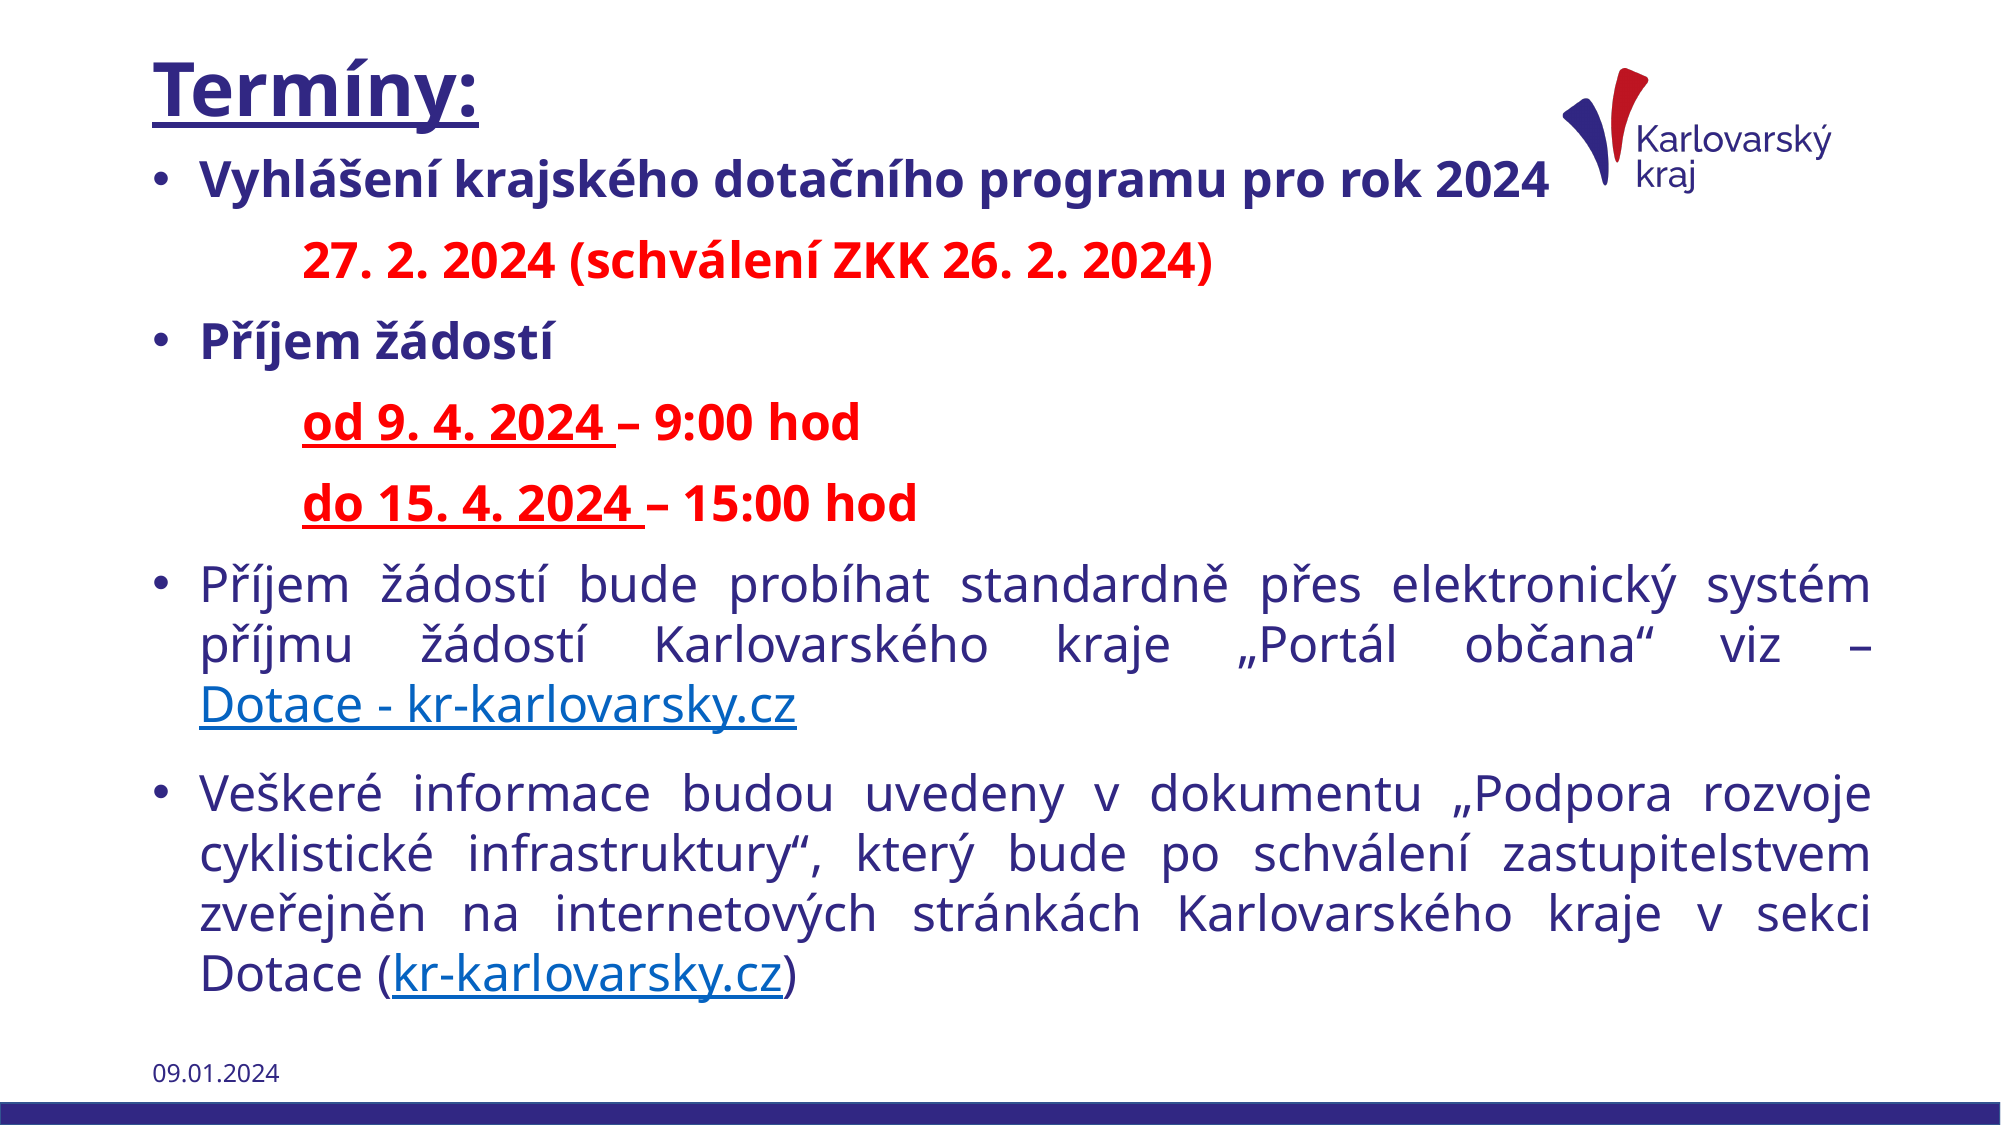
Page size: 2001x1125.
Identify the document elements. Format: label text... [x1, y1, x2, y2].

title Termíny: [137, 52, 1514, 141]
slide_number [137, 1042, 588, 1103]
picture [1529, 43, 1862, 140]
list Vyhlášení krajského dotačního programu pro rok 2024 27. 2. 2024 (schválení ZKK 26. 2. 2024) Příjem žádostí od 9. 4. 2024 – 9:00 hod do 15. 4. 2024 – 15:00 hod Příjem žádostí bude probíhat standardně přes elektronický systém příjmu žádostí Karlovarského kraje „Portál občana“ viz – Dotace - kr-karlovarsky.cz Veškeré informace budou uvedeny v dokumentu „Podpora rozvoje cyklistické infrastruktury“, který bude po schválení zastupitelstvem zveřejněn na internetových stránkách Karlovarského kraje v sekci Dotace (kr-karlovarsky.cz) [137, 140, 1889, 994]
